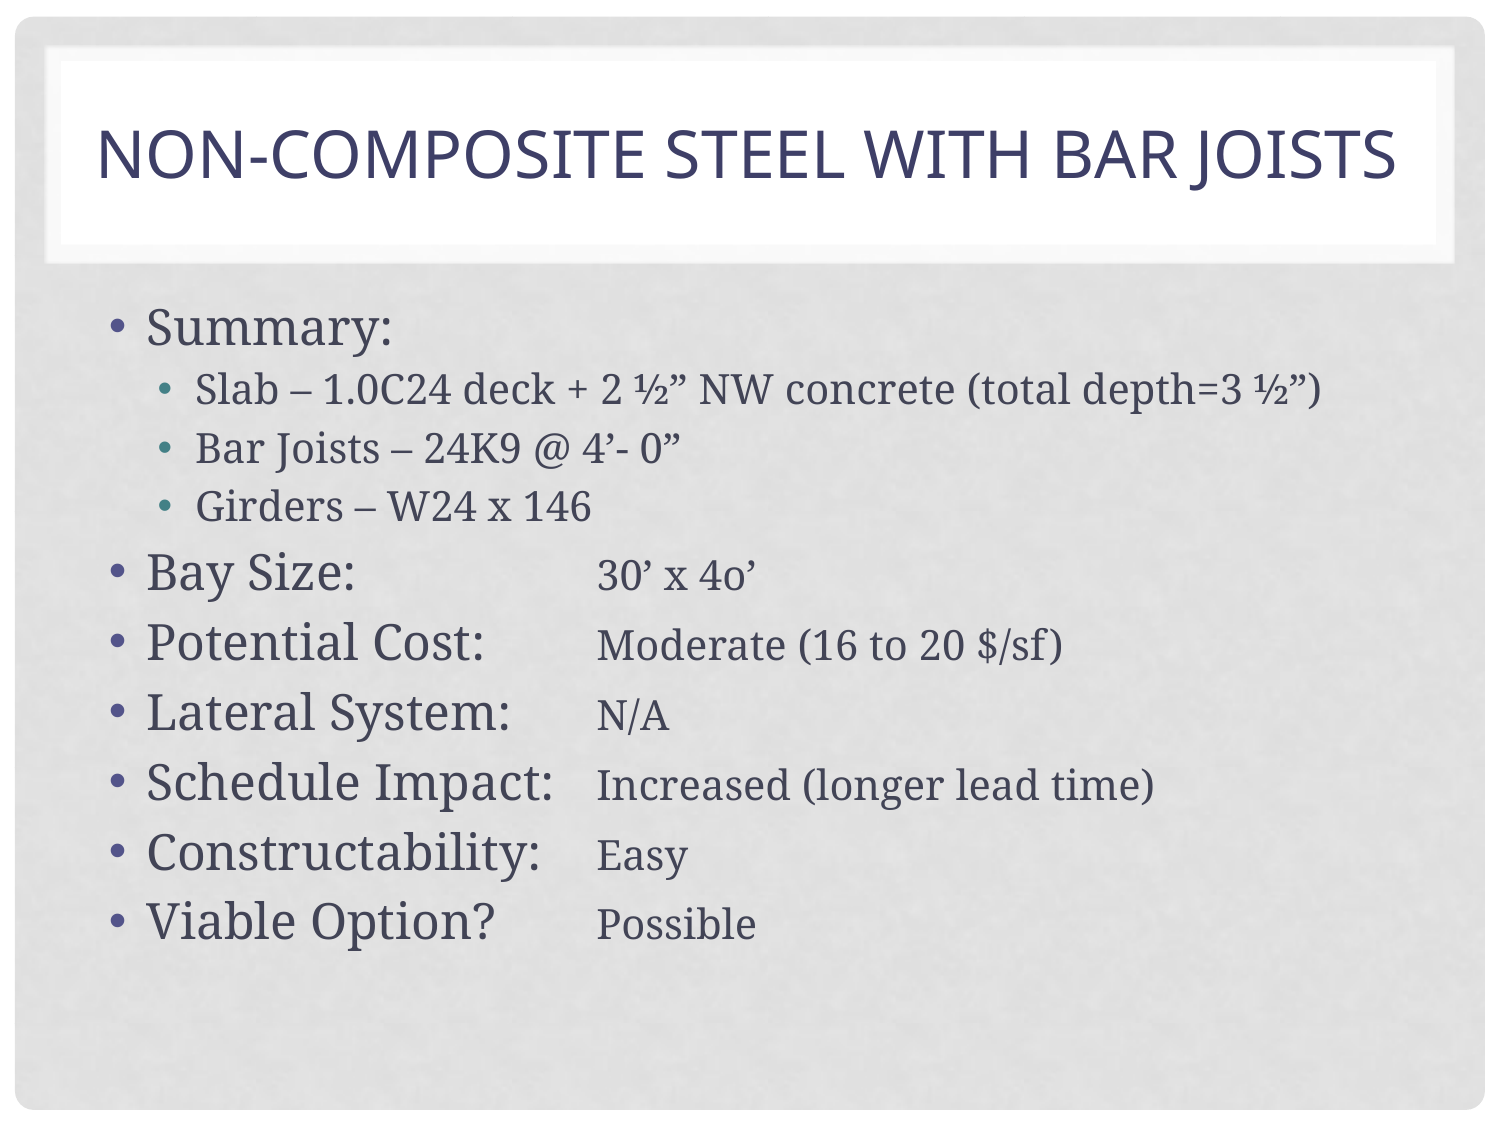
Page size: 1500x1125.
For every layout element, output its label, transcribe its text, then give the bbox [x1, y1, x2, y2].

list Summary: Slab – 1.0C24 deck + 2 ½” NW concrete (total depth=3 ½”) Bar Joists – 24K9 @ 4’- 0” Girders – W24 x 146 Bay Size: 30’ x 4o’ Potential Cost: Moderate (16 to 20 $/sf) Lateral System: N/A Schedule Impact: Increased (longer lead time) Constructability: Easy Viable Option? Possible [75, 287, 1425, 1005]
title Non-composite steel with bar joists [69, 66, 1425, 238]
